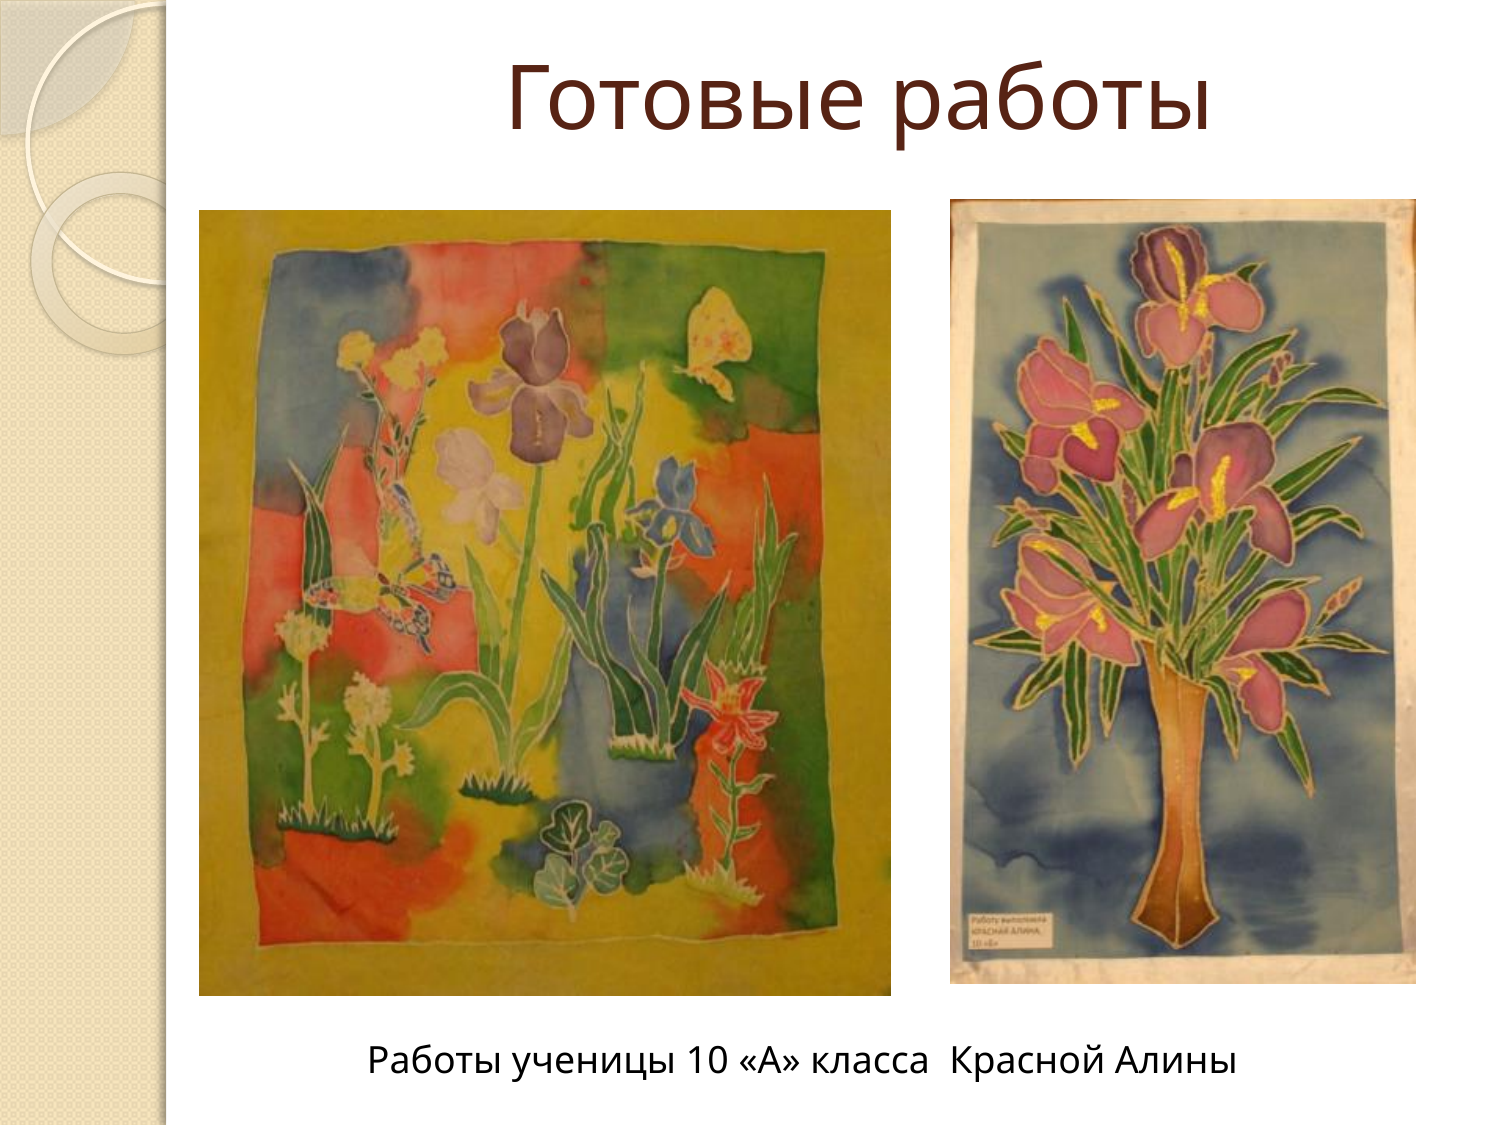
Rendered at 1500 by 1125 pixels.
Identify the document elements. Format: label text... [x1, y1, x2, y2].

title Готовые работы [234, 0, 1465, 188]
picture [198, 210, 891, 997]
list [950, 198, 1416, 985]
text_box Работы ученицы 10 «А» класса Красной Алины [352, 1029, 1264, 1089]
